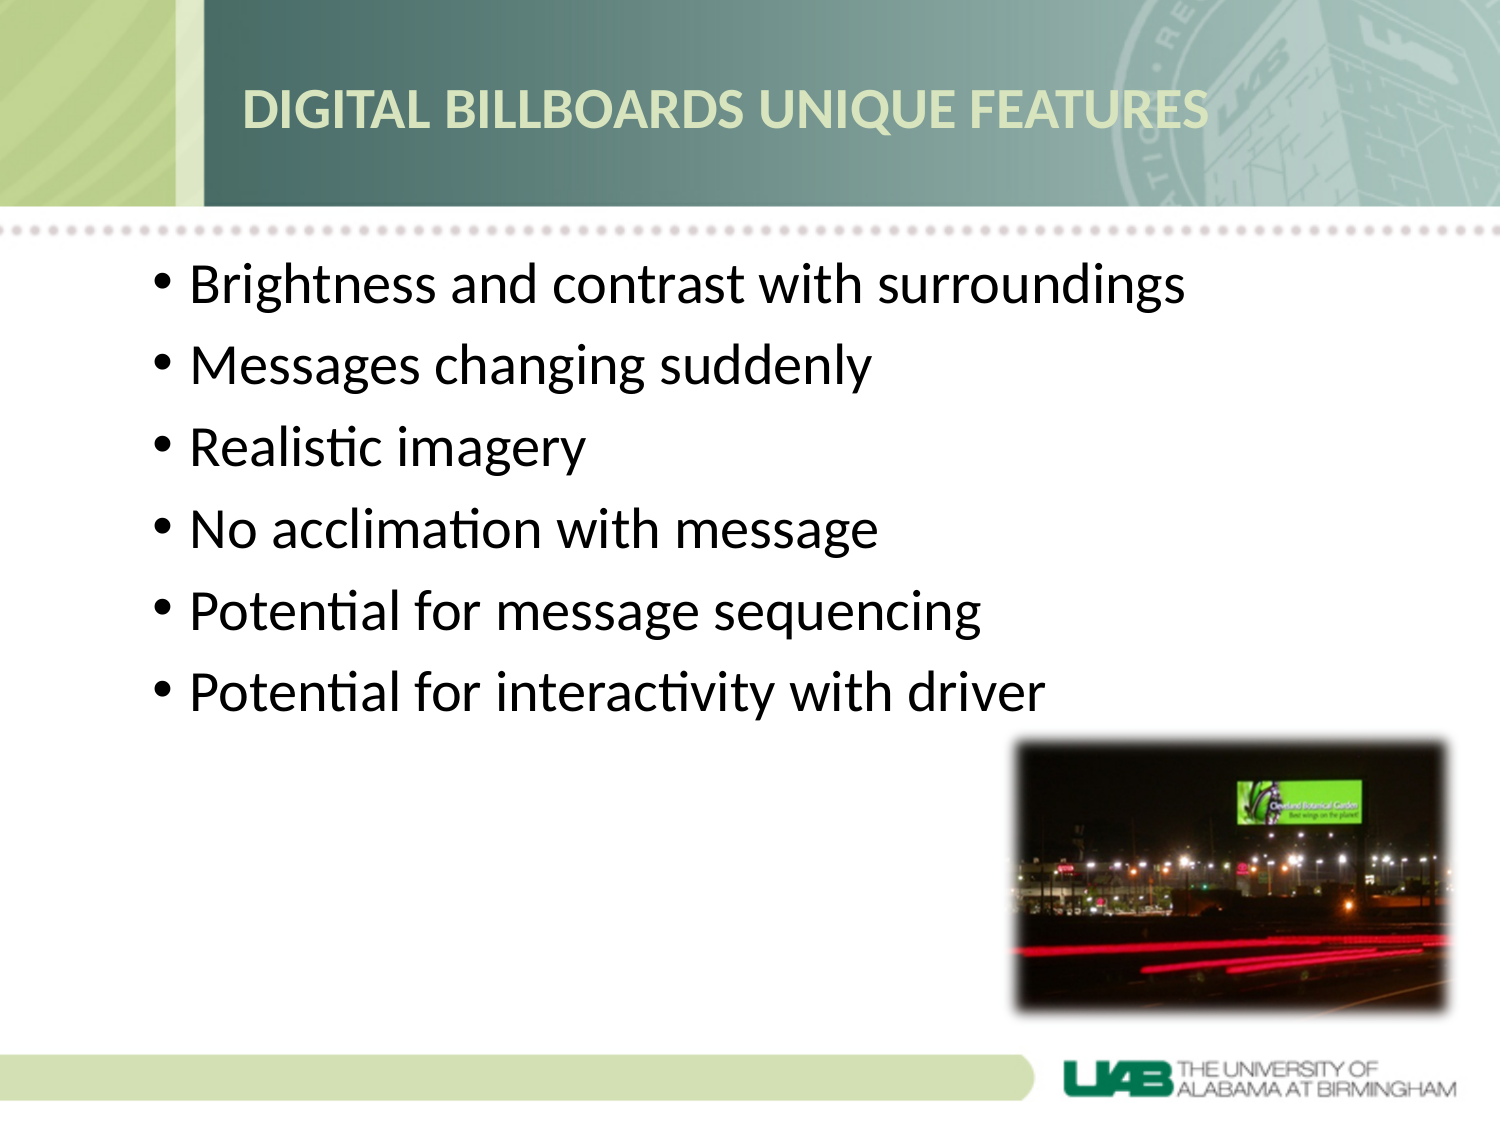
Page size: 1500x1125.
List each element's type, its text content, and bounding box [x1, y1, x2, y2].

title DIGITAL BILLBOARDS UNIQUE FEATURES [226, 22, 1463, 188]
picture [0, 0, 1500, 1125]
list Brightness and contrast with surroundings Messages changing suddenly Realistic imagery No acclimation with message Potential for message sequencing Potential for interactivity with driver [137, 237, 1251, 938]
